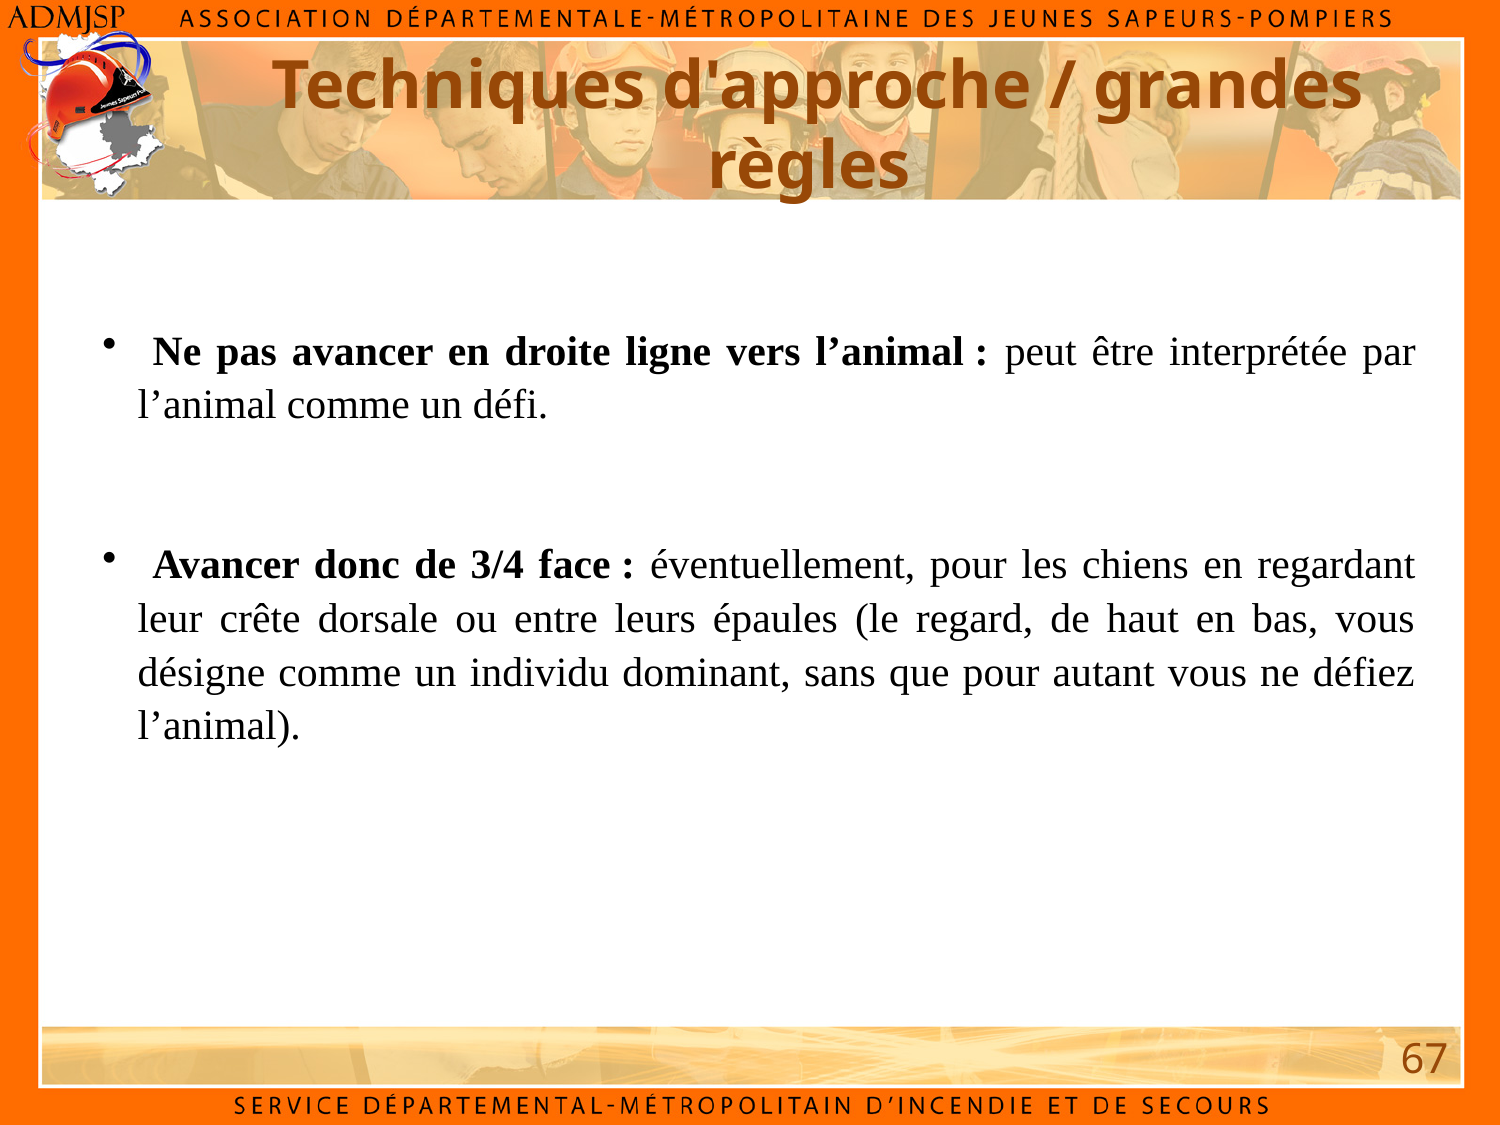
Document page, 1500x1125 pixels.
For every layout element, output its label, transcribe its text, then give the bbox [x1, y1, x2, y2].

title Techniques d'approche / grandes règles [183, 45, 1454, 200]
picture [0, 0, 1500, 1125]
text_box 67 [1113, 1029, 1464, 1090]
text_box Ne pas avancer en droite ligne vers l’animal : peut être interprétée par l’animal comme un défi. Avancer donc de 3/4 face : éventuellement, pour les chiens en regardant leur crête dorsale ou entre leurs épaules (le regard, de haut en bas, vous désigne comme un individu dominant, sans que pour autant vous ne défiez l’animal). [87, 312, 1431, 756]
